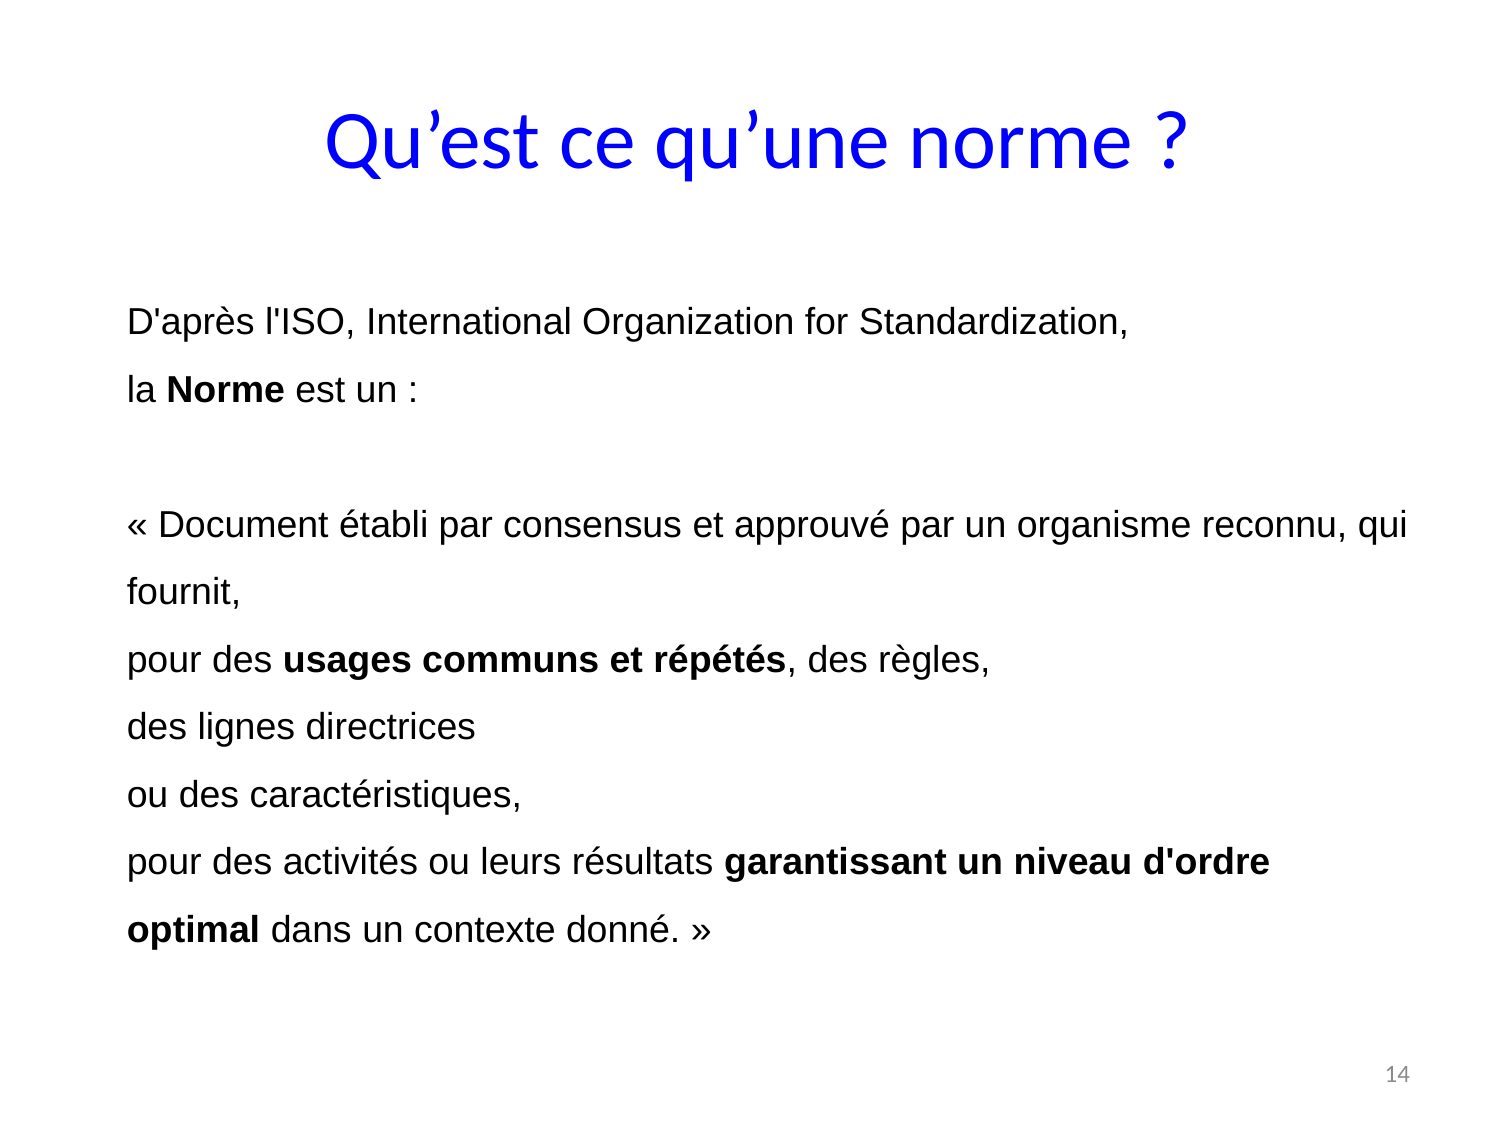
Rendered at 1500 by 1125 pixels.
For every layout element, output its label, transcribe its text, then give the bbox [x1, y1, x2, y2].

text_box Qu’est ce qu’une norme ? [310, 78, 1207, 193]
text_box D'après l'ISO, International Organization for Standardization, la Norme est un : « Document établi par consensus et approuvé par un organisme reconnu, qui fournit, pour des usages communs et répétés, des règles, des lignes directrices ou des caractéristiques, pour des activités ou leurs résultats garantissant un niveau d'ordre optimal dans un contexte donné. » [112, 267, 1424, 957]
slide_number 14 [1074, 1042, 1425, 1103]
